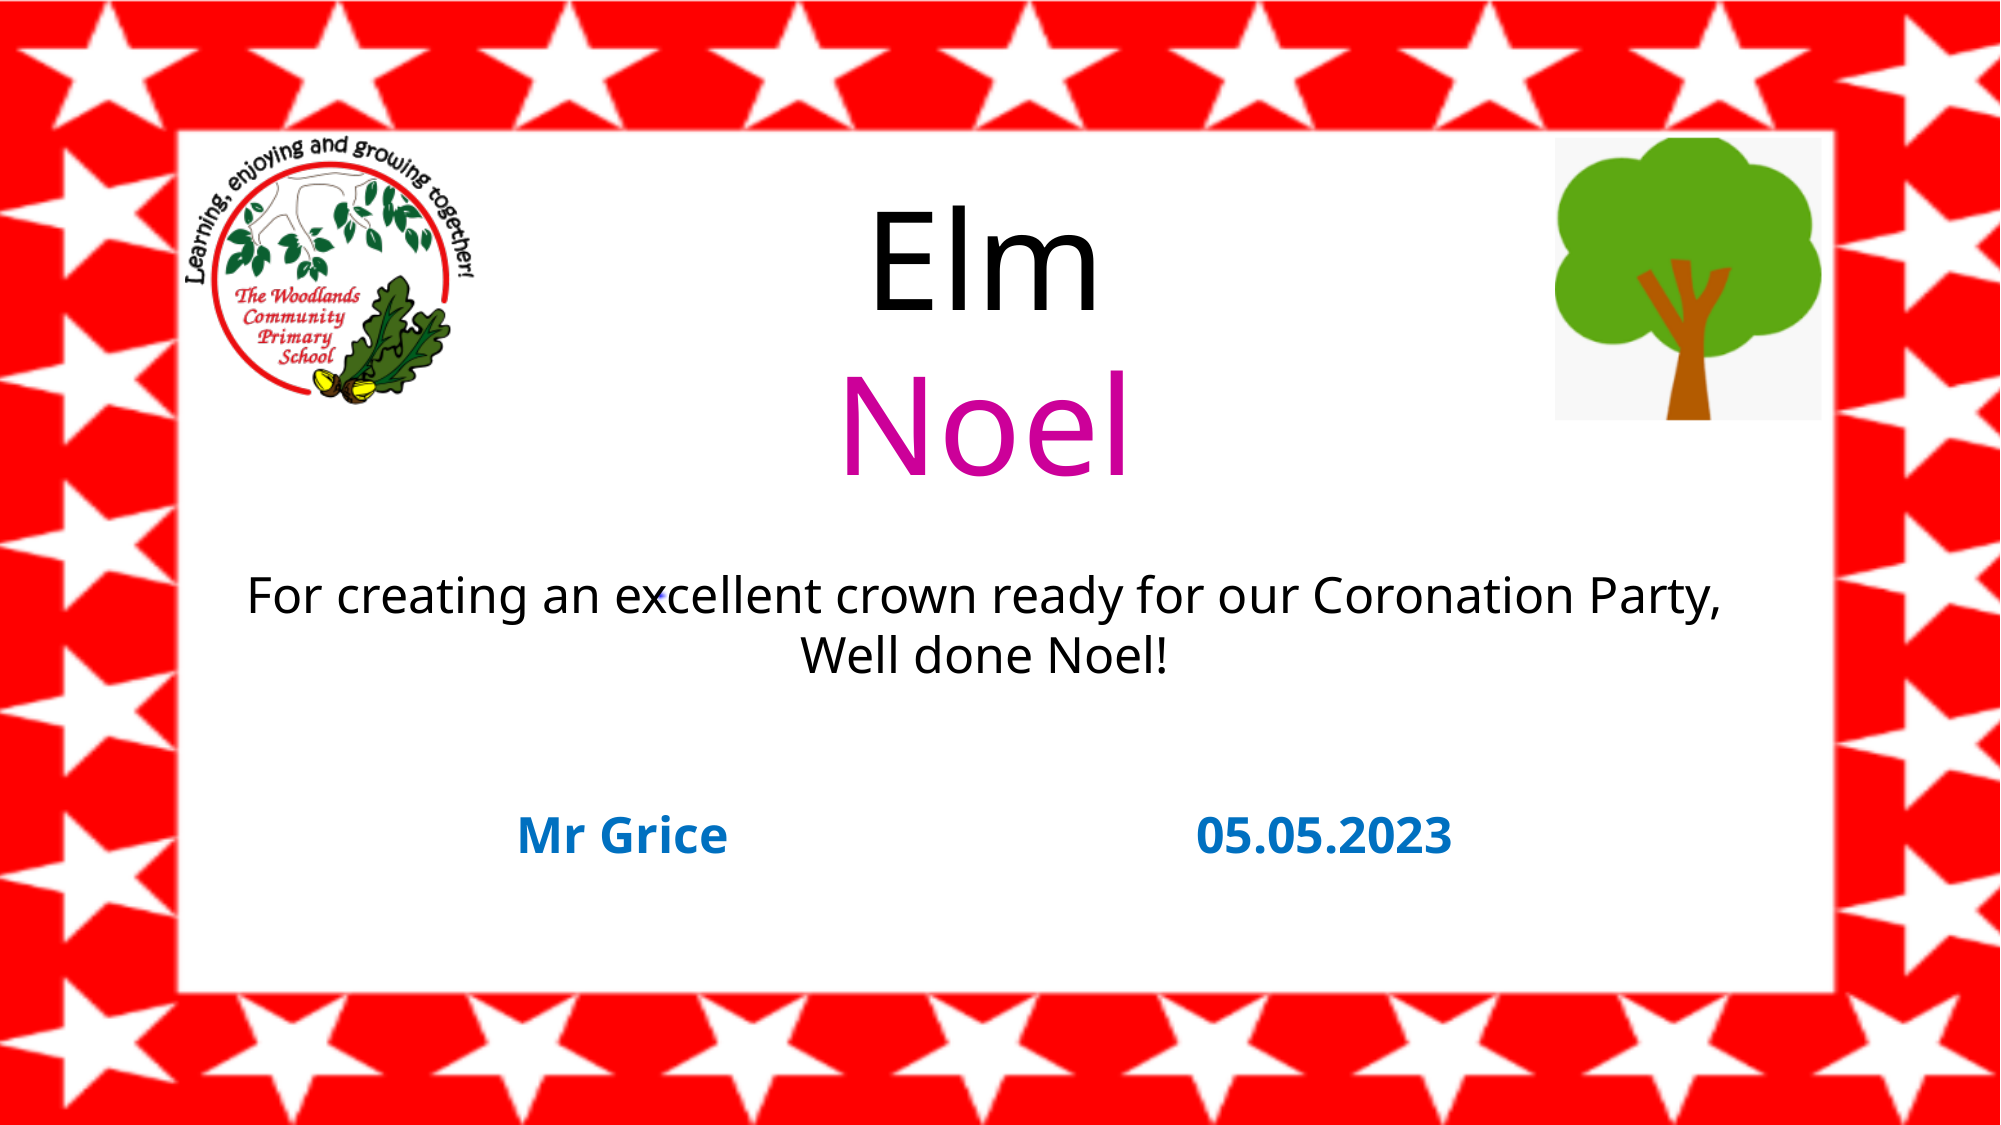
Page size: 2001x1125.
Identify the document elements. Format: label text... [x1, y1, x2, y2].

text_box Elm Noel For creating an excellent crown ready for our Coronation Party, Well done Noel! Mr Grice 05.05.2023 [185, 405, 437, 931]
picture [0, 0, 2000, 1125]
text_box Elm Noel For creating an excellent crown ready for our Coronation Party, Well done Noel! Mr Grice 05.05.2023 [1563, 422, 1785, 931]
